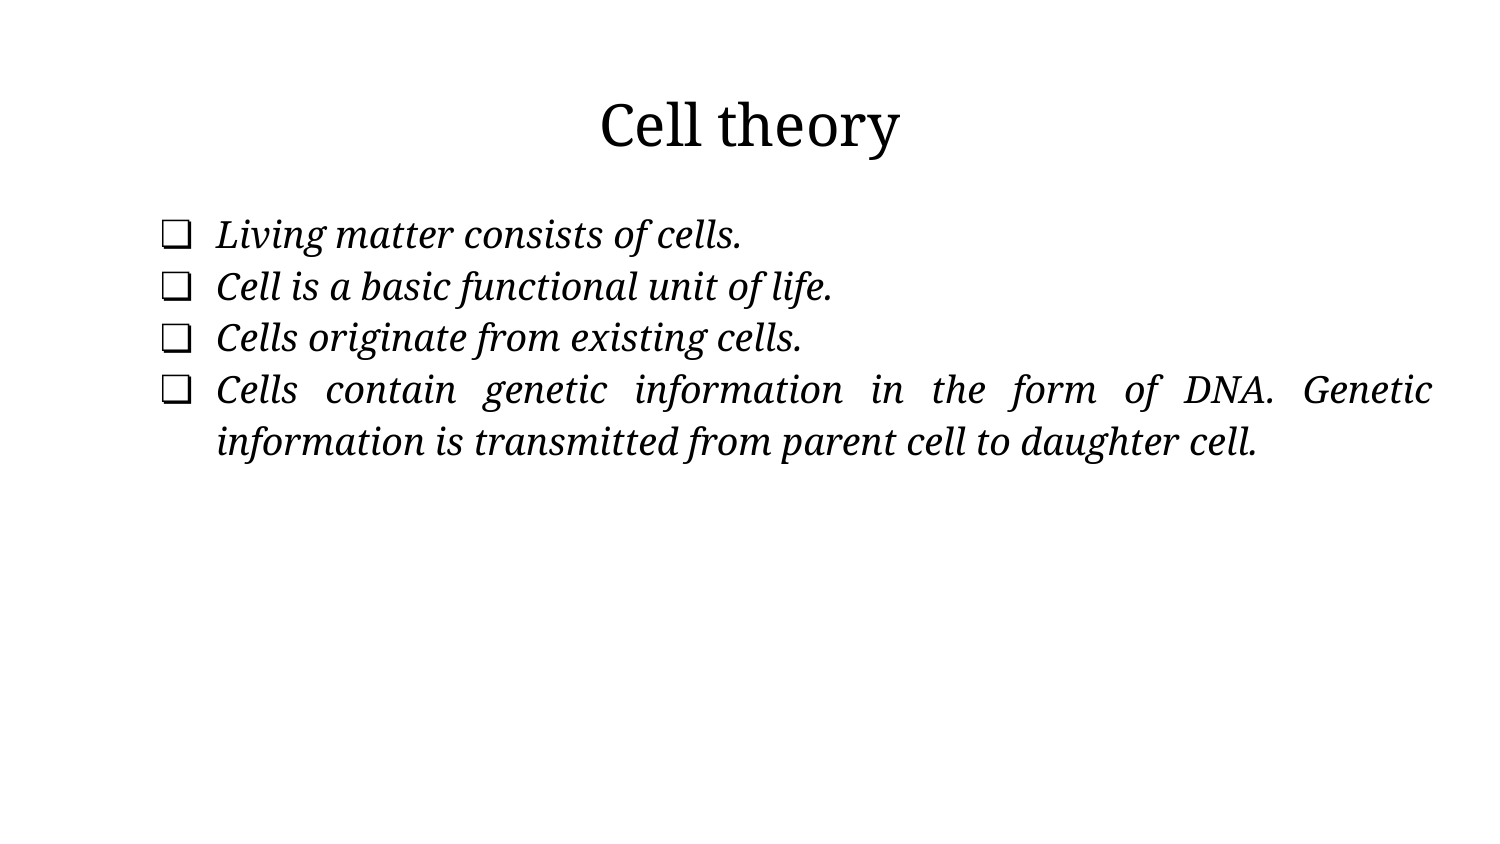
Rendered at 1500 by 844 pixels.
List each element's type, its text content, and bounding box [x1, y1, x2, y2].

title Cell theory [51, 72, 1449, 167]
list Living matter consists of cells. Cell is a basic functional unit of life. Cells originate from existing cells. Cells contain genetic information in the form of DNA. Genetic information is transmitted from parent cell to daughter cell. [51, 189, 1449, 750]
